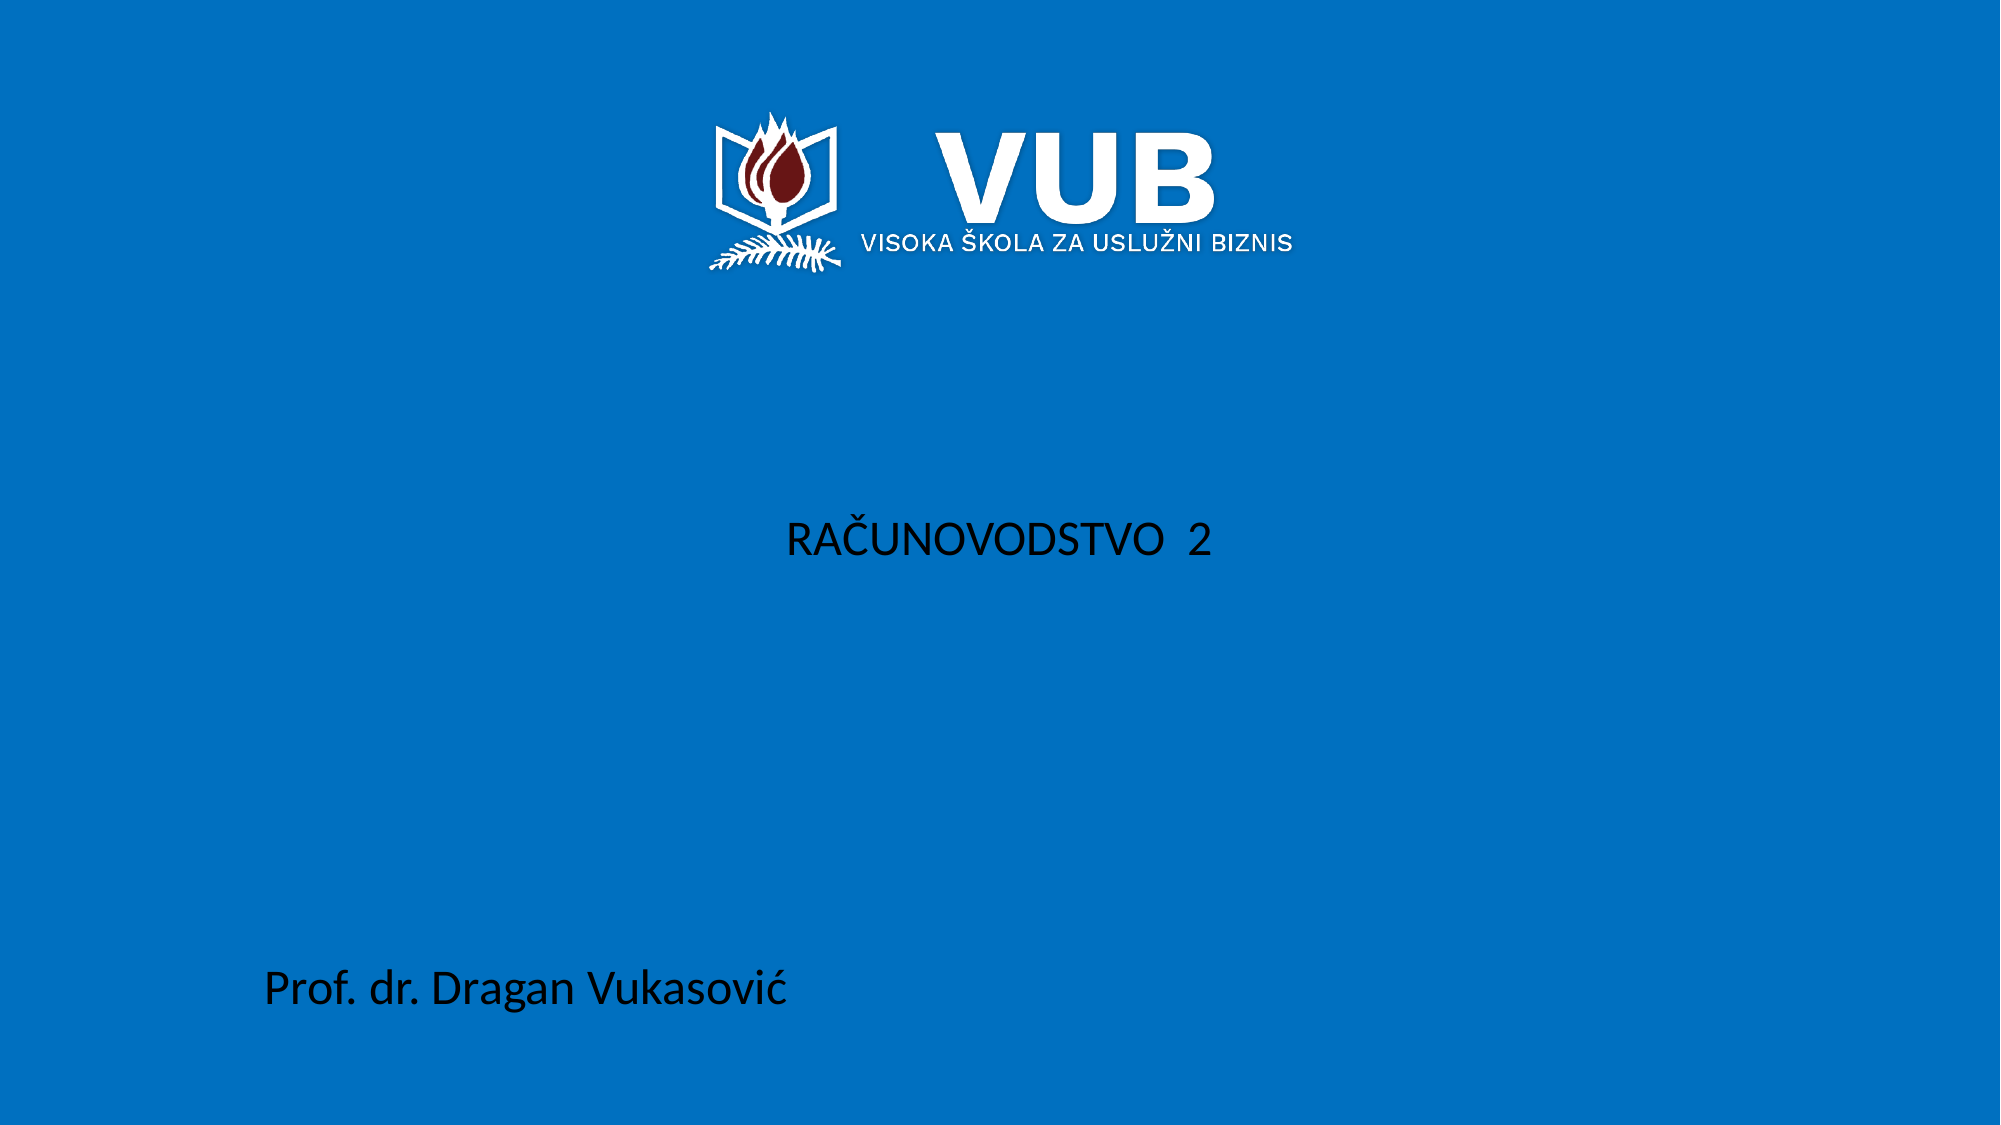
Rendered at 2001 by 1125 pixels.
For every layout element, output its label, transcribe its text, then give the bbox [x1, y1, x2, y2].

picture [683, 108, 1317, 276]
subtitle RAČUNOVODSTVO 2 Prof. dr. Dragan Vukasović [249, 274, 1750, 1079]
